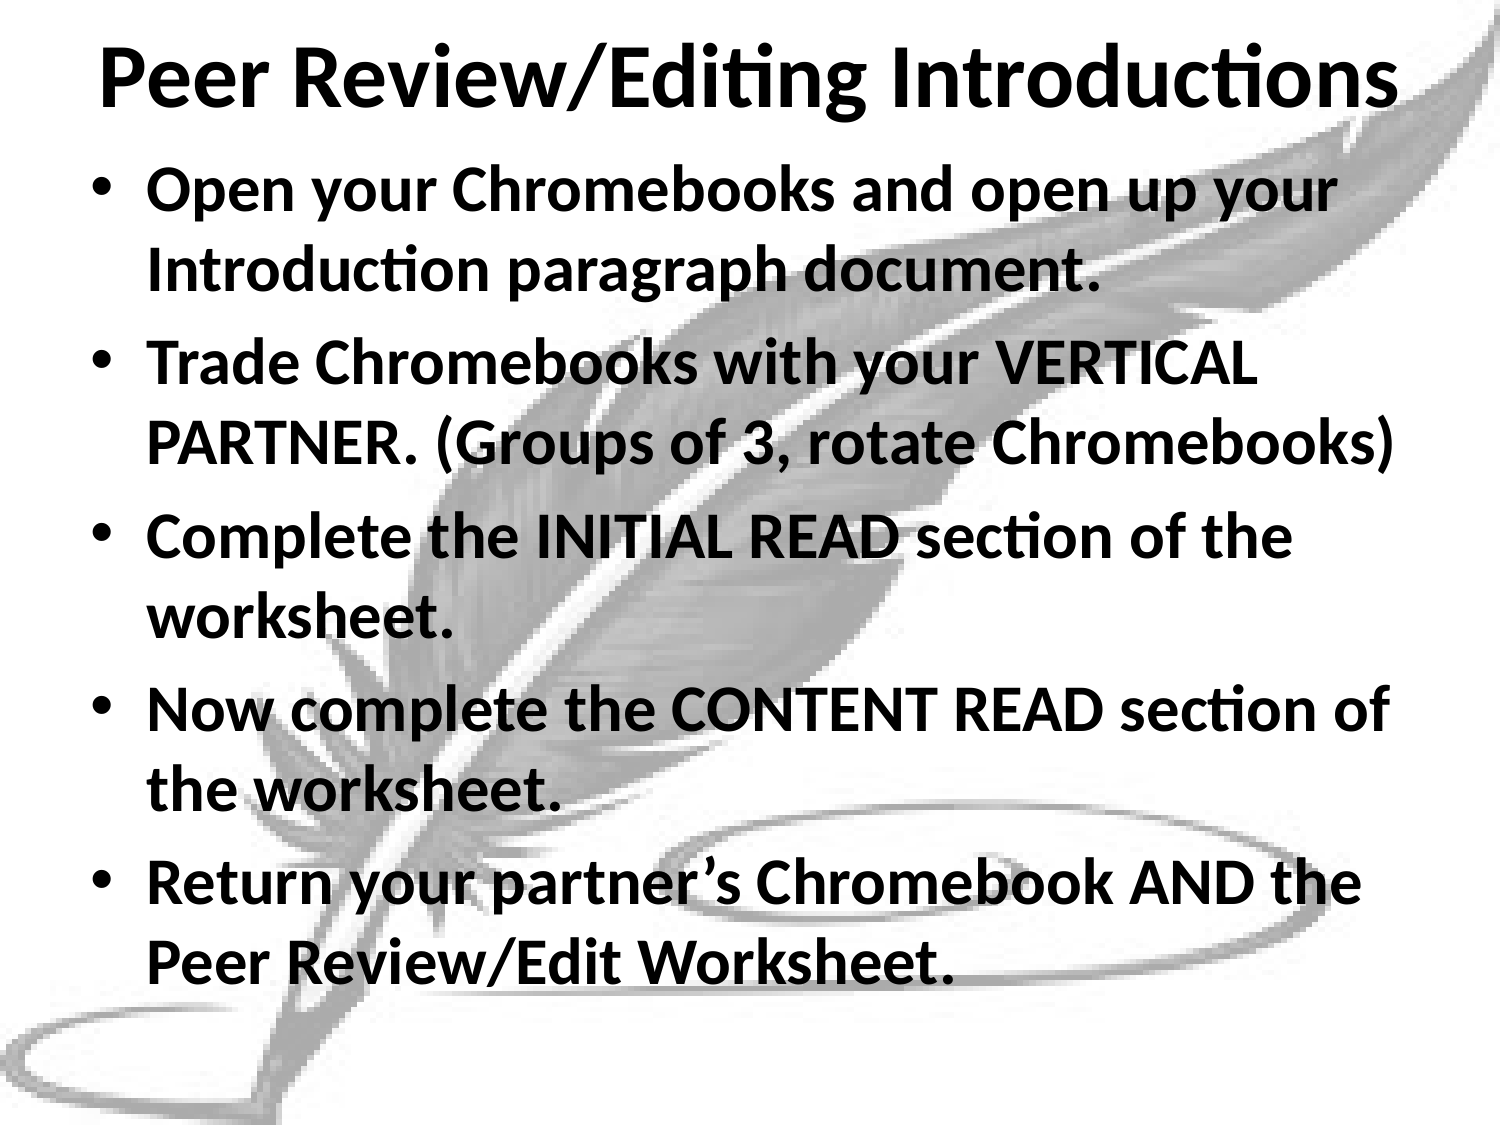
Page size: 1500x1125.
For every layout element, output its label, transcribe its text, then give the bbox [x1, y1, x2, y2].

list Open your Chromebooks and open up your Introduction paragraph document. Trade Chromebooks with your VERTICAL PARTNER. (Groups of 3, rotate Chromebooks) Complete the INITIAL READ section of the worksheet. Now complete the CONTENT READ section of the worksheet. Return your partner’s Chromebook AND the Peer Review/Edit Worksheet. [75, 137, 1425, 1075]
title Peer Review/Editing Introductions [75, 6, 1425, 136]
